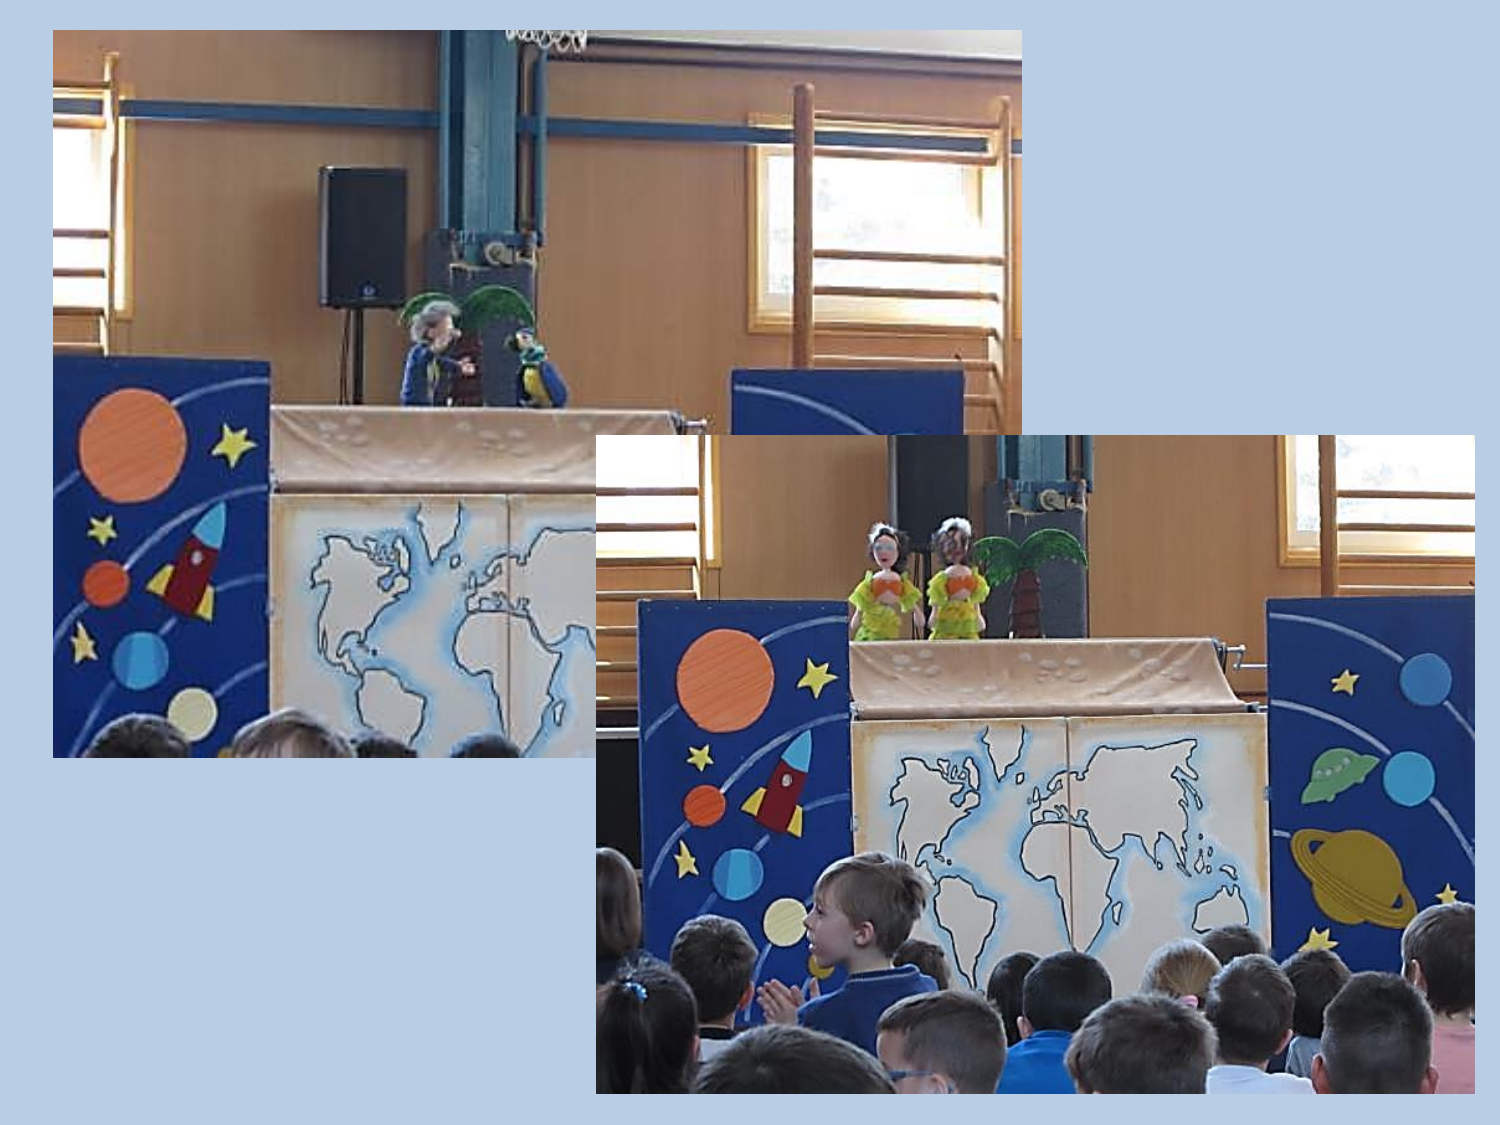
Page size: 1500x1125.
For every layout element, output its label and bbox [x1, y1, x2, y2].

list [52, 30, 1022, 758]
picture [596, 435, 1475, 1095]
